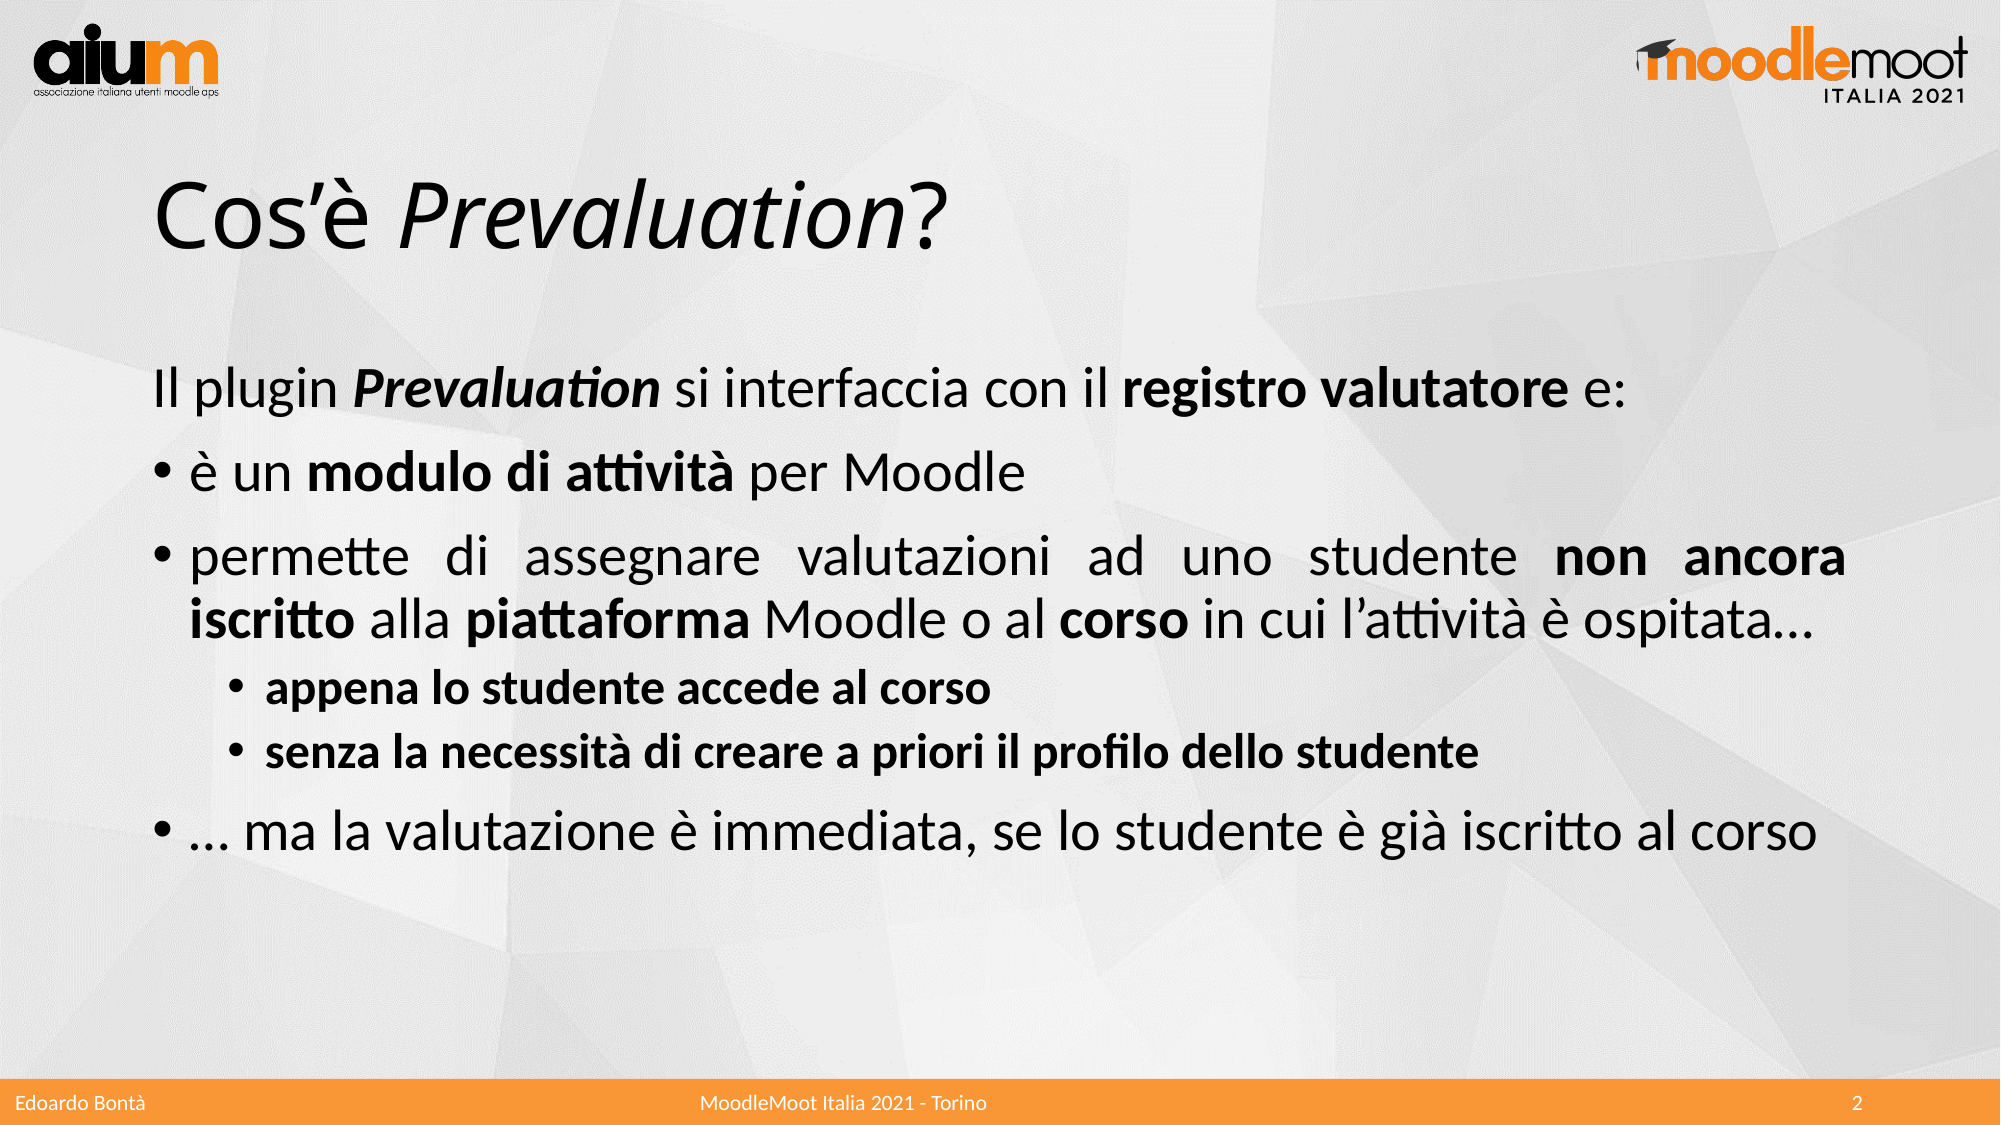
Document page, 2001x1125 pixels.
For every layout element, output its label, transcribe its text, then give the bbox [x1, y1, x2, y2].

picture [0, 0, 2001, 1125]
list Edoardo Bontà [0, 1083, 613, 1125]
title Cos’è Prevaluation? [137, 110, 1863, 328]
list Il plugin Prevaluation si interfaccia con il registro valutatore e: è un modulo di attività per Moodle permette di assegnare valutazioni ad uno studente non ancora iscritto alla piattaforma Moodle o al corso in cui l’attività è ospitata… appena lo studente accede al corso senza la necessità di creare a priori il profilo dello studente … ma la valutazione è immediata, se lo studente è già iscritto al corso [137, 349, 1863, 1064]
